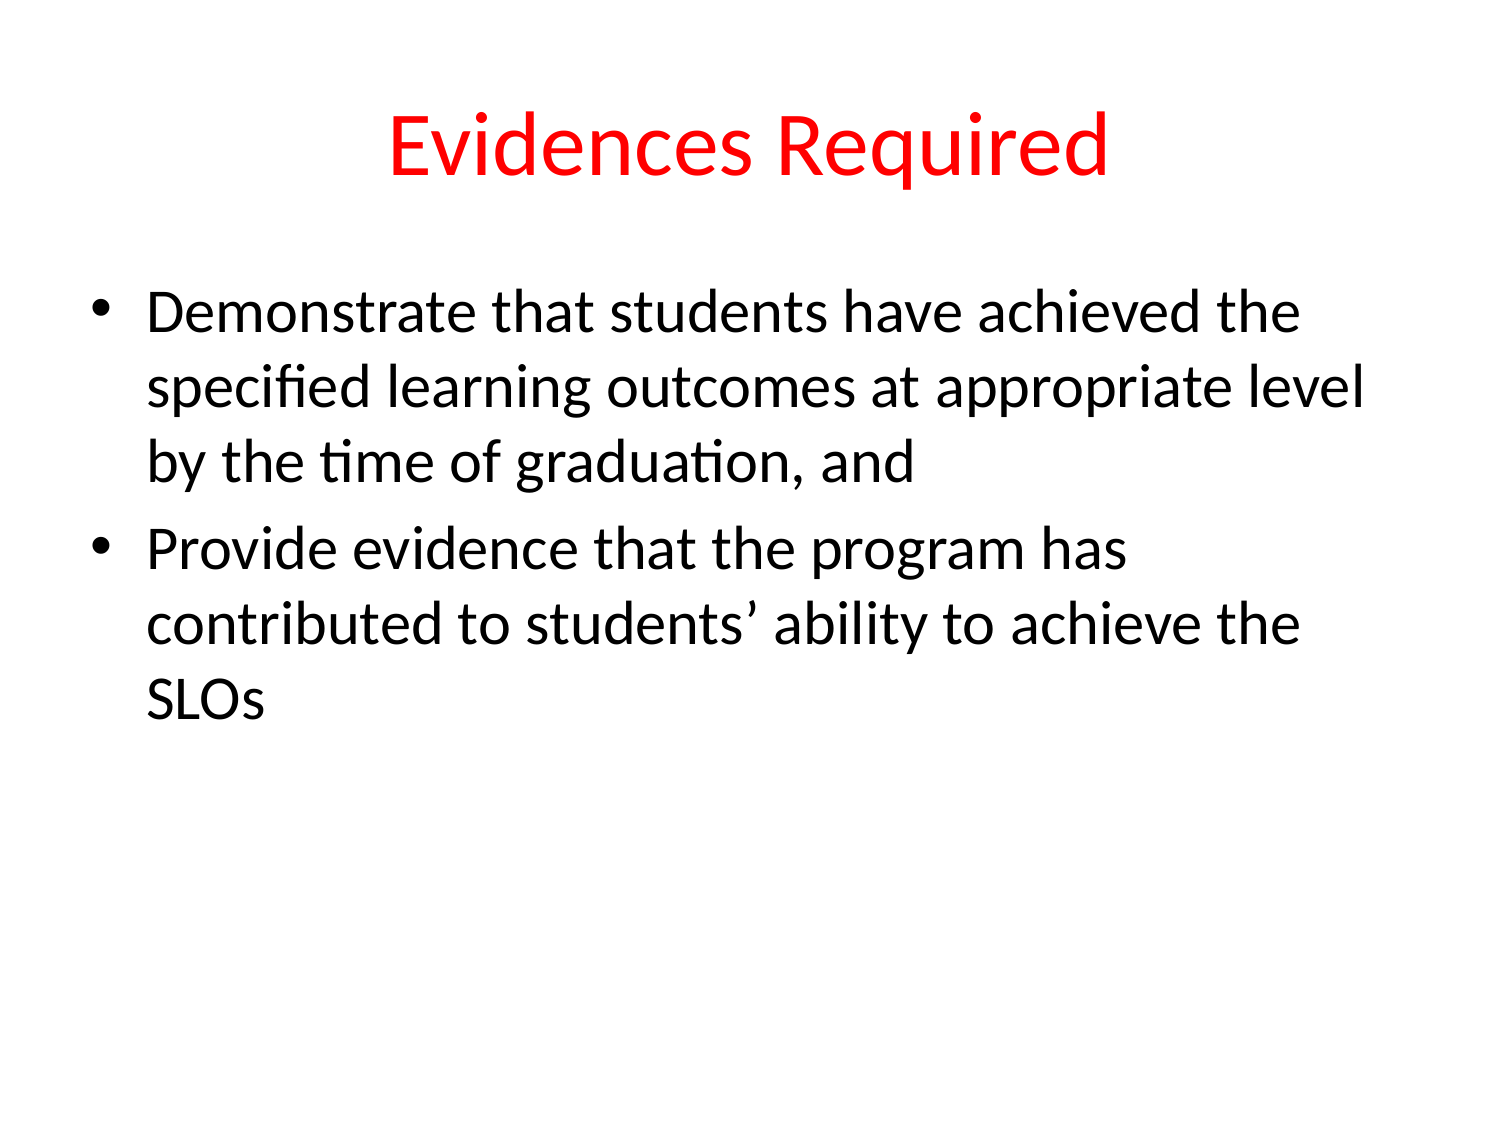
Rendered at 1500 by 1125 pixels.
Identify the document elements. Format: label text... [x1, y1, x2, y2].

list Demonstrate that students have achieved the specified learning outcomes at appropriate level by the time of graduation, and Provide evidence that the program has contributed to students’ ability to achieve the SLOs [75, 262, 1425, 1005]
title Evidences Required [75, 45, 1425, 233]
